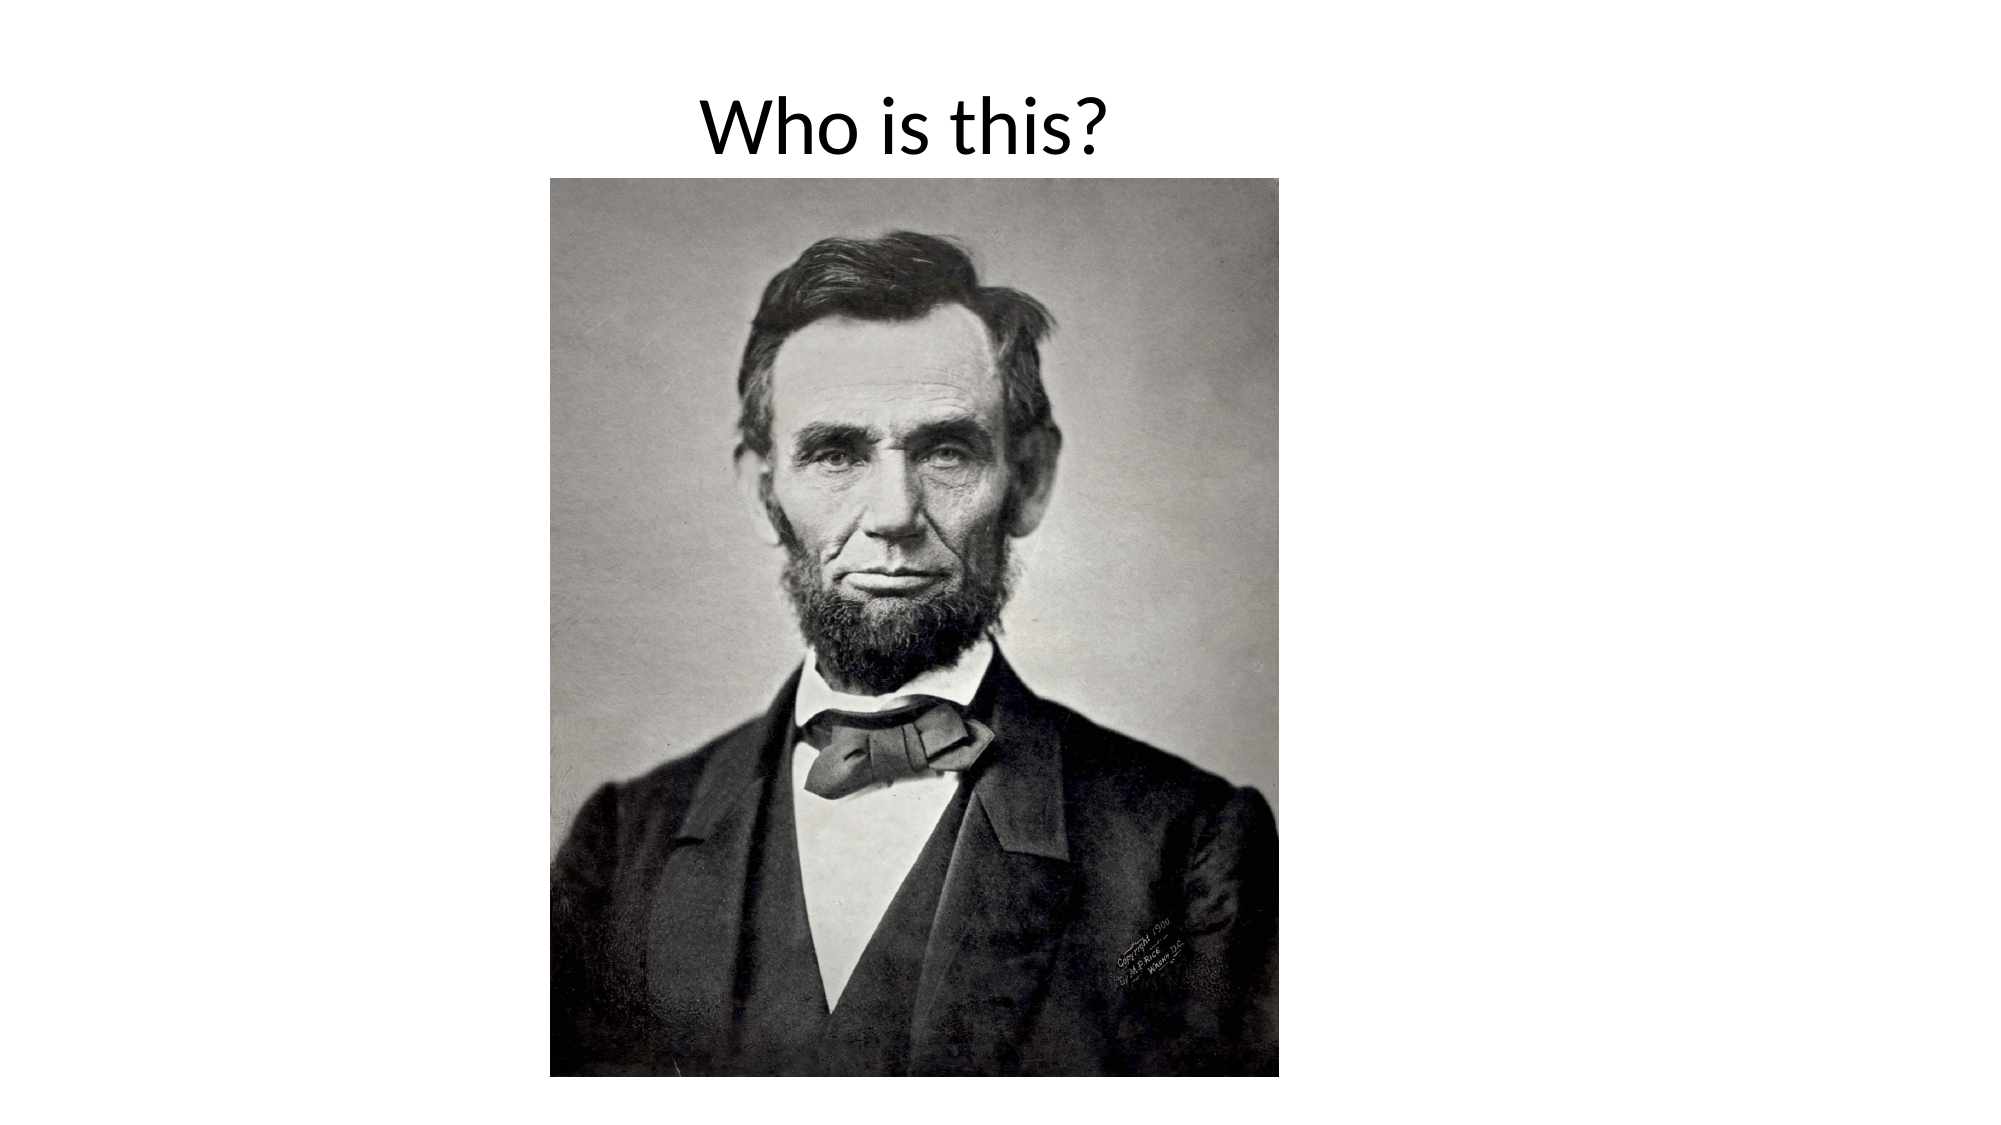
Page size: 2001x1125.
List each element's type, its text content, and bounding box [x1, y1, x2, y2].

picture [550, 178, 1279, 1077]
text_box Who is this? [458, 63, 1371, 179]
